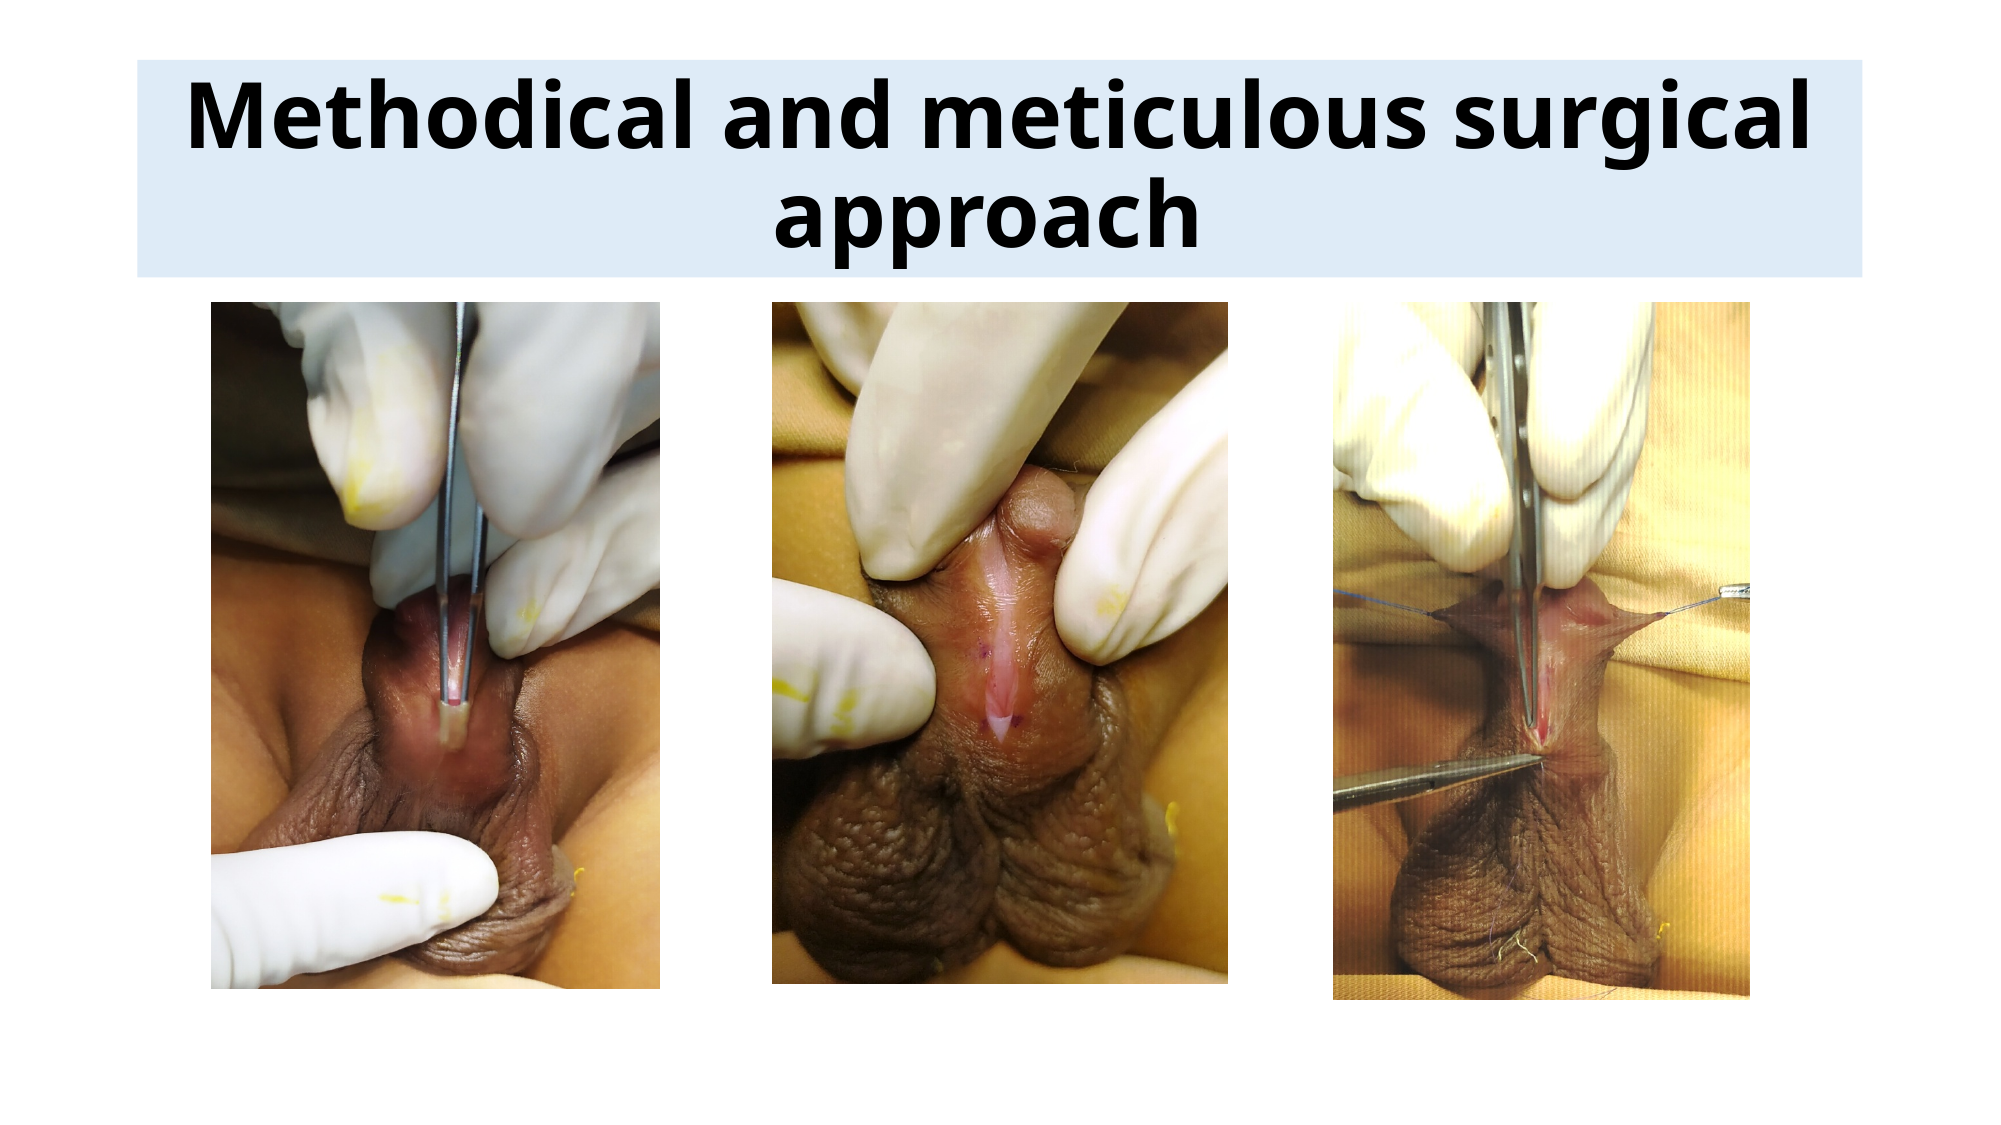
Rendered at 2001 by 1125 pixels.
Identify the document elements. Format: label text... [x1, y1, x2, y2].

picture [211, 302, 660, 990]
picture [772, 302, 1228, 984]
picture [1332, 302, 1750, 1000]
title Methodical and meticulous surgical approach [137, 59, 1863, 278]
